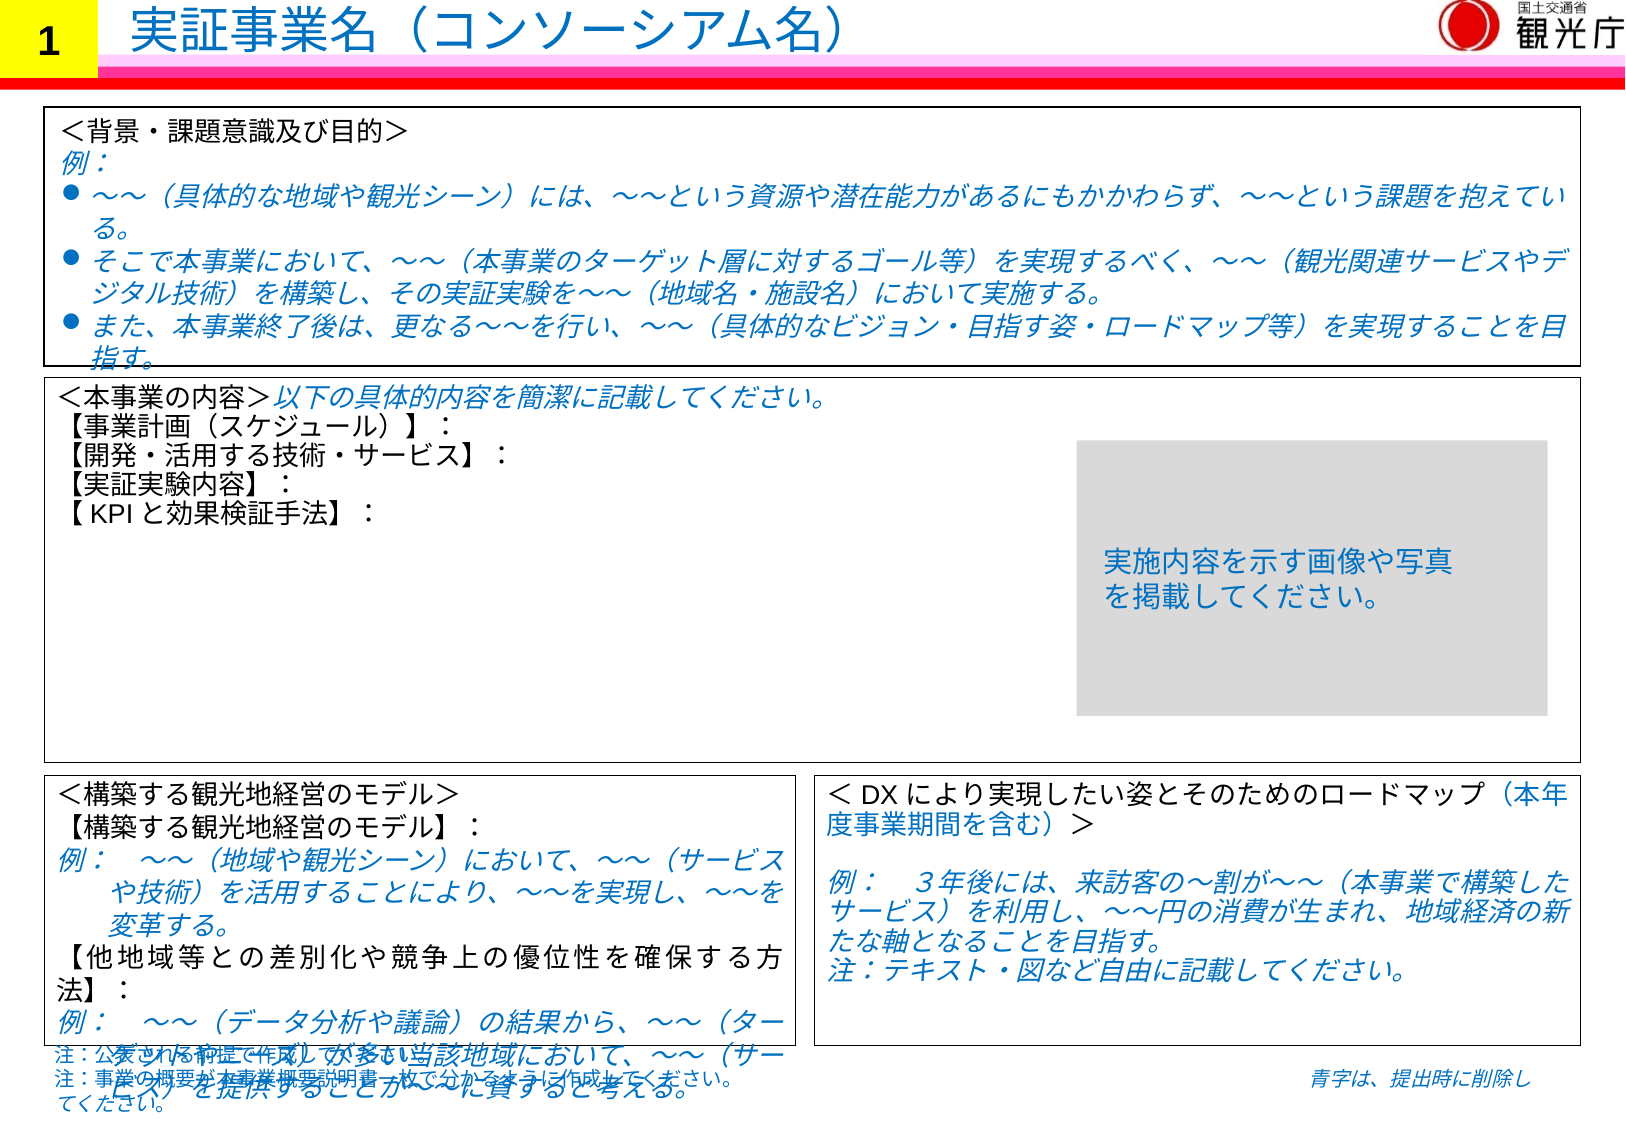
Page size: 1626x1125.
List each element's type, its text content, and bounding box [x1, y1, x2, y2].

text_box ＜背景・課題意識及び目的＞ 例： ～～（具体的な地域や観光シーン）には、～～という資源や潜在能力があるにもかかわらず、～～という課題を抱えている。 そこで本事業において、～～（本事業のターゲット層に対するゴール等）を実現するべく、～～（観光関連サービスやデジタル技術）を構築し、その実証実験を～～（地域名・施設名）において実施する。 また、本事業終了後は、更なる〜〜を行い、〜〜（具体的なビジョン・目指す姿・ロードマップ等）を実現することを目指す。 [44, 106, 1581, 367]
text_box 実施内容を示す画像や写真を掲載してください。 [1088, 535, 1493, 621]
text_box ＜本事業の内容＞以下の具体的内容を簡潔に記載してください。 【事業計画（スケジュール）】： 【開発・活用する技術・サービス】： 【実証実験内容】： 【KPIと効果検証手法】： [44, 377, 1581, 763]
picture [1426, 0, 1625, 55]
text_box [1076, 440, 1548, 716]
text_box 注：公表される前提で作成してください。 注：事業の概要が本事業概要説明書一枚で分かるように作成してください。 青字は、提出時に削除してください。 [39, 1034, 1548, 1125]
slide_number 1 [0, 0, 99, 79]
text_box ＜DXにより実現したい姿とそのためのロードマップ（本年度事業期間を含む）＞ 例： ３年後には、来訪客の〜割が～～（本事業で構築したサービス）を利用し、〜〜円の消費が生まれ、地域経済の新たな軸となることを目指す。 注：テキスト・図など自由に記載してください。 [814, 775, 1581, 1046]
text_box 実証事業名（コンソーシアム名） [114, 0, 1423, 57]
text_box ＜構築する観光地経営のモデル＞ 【構築する観光地経営のモデル】： 例： ～～（地域や観光シーン）において、～～（サービスや技術）を活用することにより、～～を実現し、～～を変革する。 【他地域等との差別化や競争上の優位性を確保する方法】： 例： 〜〜（データ分析や議論）の結果から、～～（ターゲットやニーズ）が多い当該地域において、～～（サービス）を提供することが〜〜に資すると考える。 [44, 775, 796, 1034]
